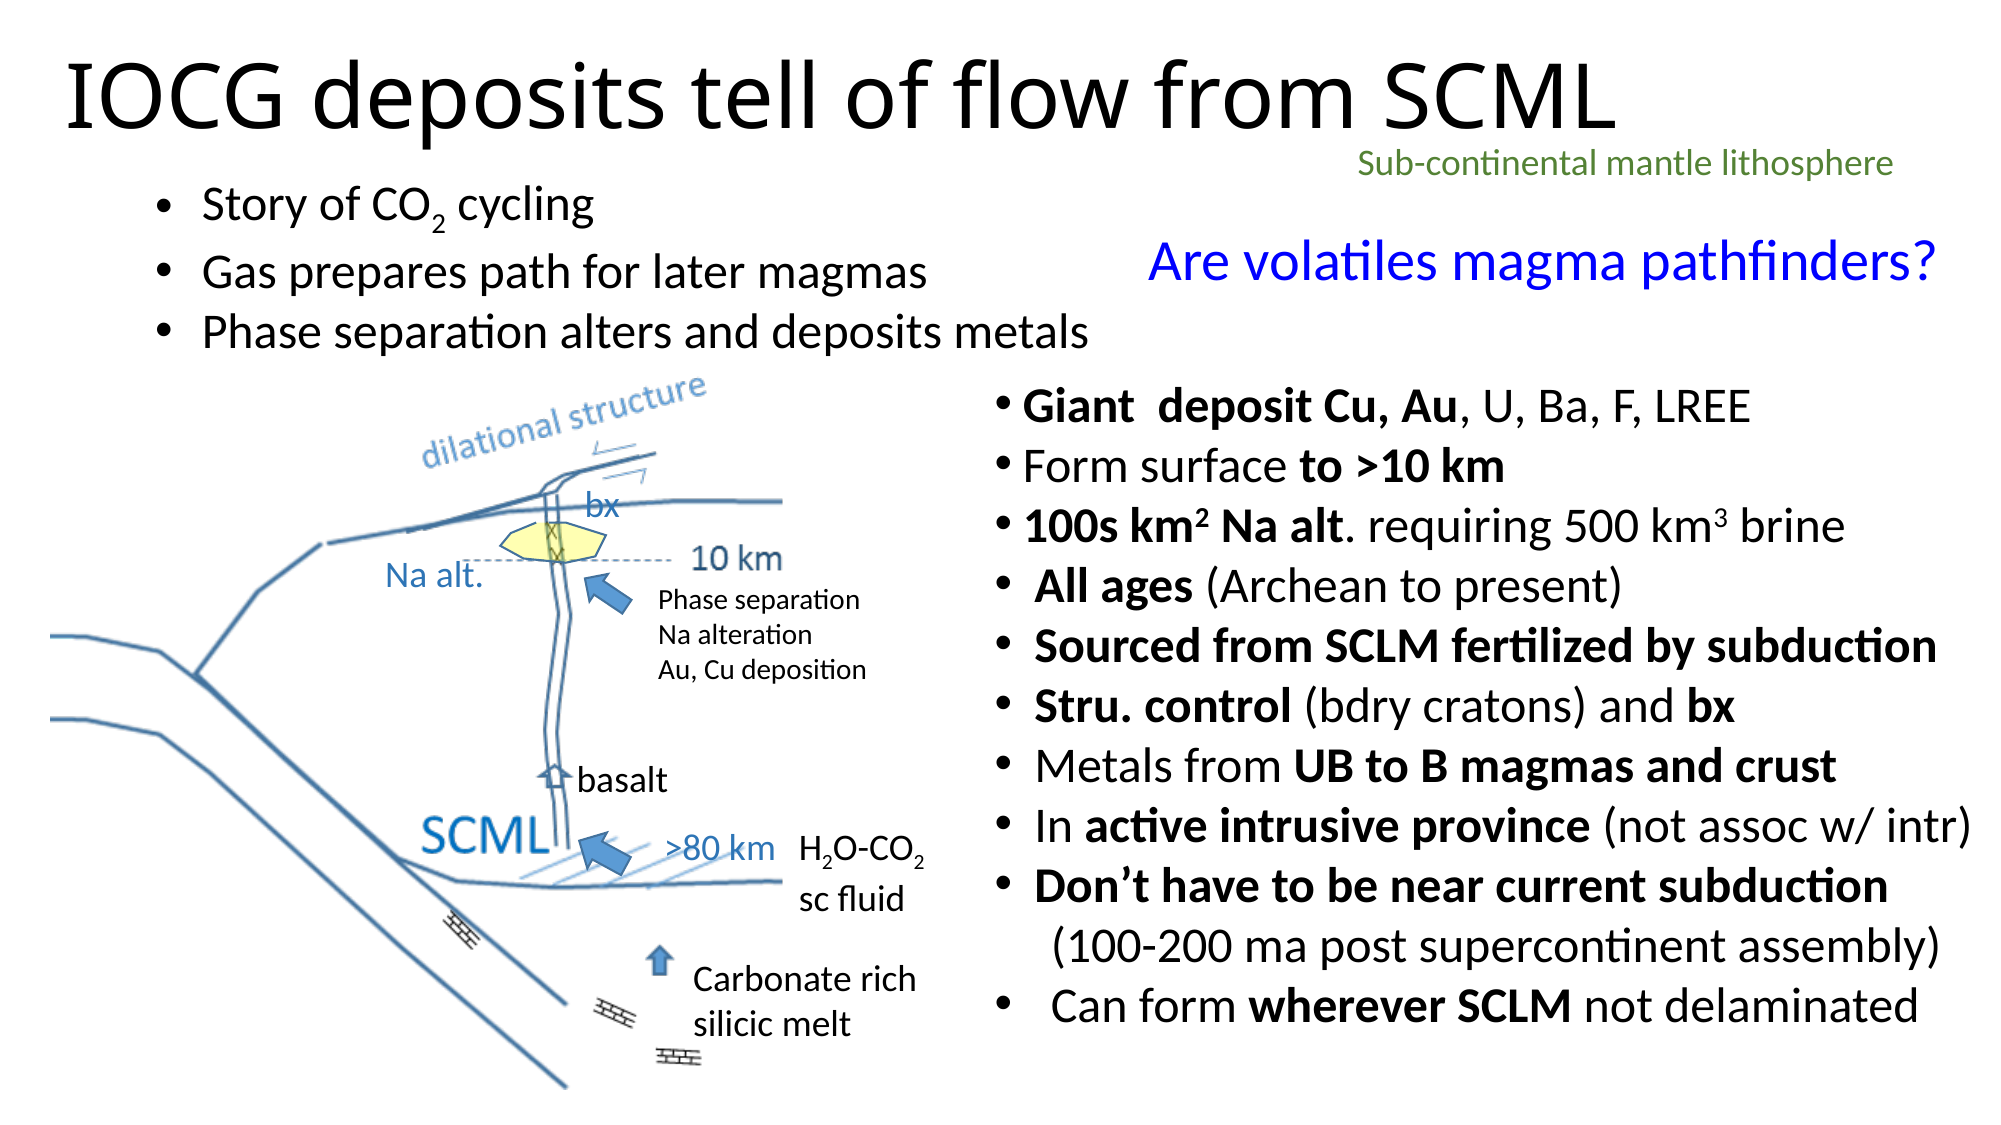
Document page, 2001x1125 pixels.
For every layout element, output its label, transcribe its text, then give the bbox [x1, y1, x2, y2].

text_box Giant deposit Cu, Au, U, Ba, F, LREE Form surface to >10 km 100s km2 Na alt. requiring 500 km3 brine All ages (Archean to present) Sourced from SCLM fertilized by subduction Stru. control (bdry cratons) and bx Metals from UB to B magmas and crust In active intrusive province (not assoc w/ intr) Don’t have to be near current subduction (100-200 ma post supercontinent assembly) Can form wherever SCLM not delaminated [969, 364, 1996, 1040]
text_box Story of CO2 cycling Gas prepares path for later magmas Phase separation alters and deposits metals [140, 163, 1105, 367]
title IOCG deposits tell of flow from SCML [50, 12, 1959, 187]
text_box Sub-continental mantle lithosphere [1342, 130, 1910, 191]
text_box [50, 342, 951, 1090]
text_box Are volatiles magma pathfinders? [1133, 215, 1954, 300]
